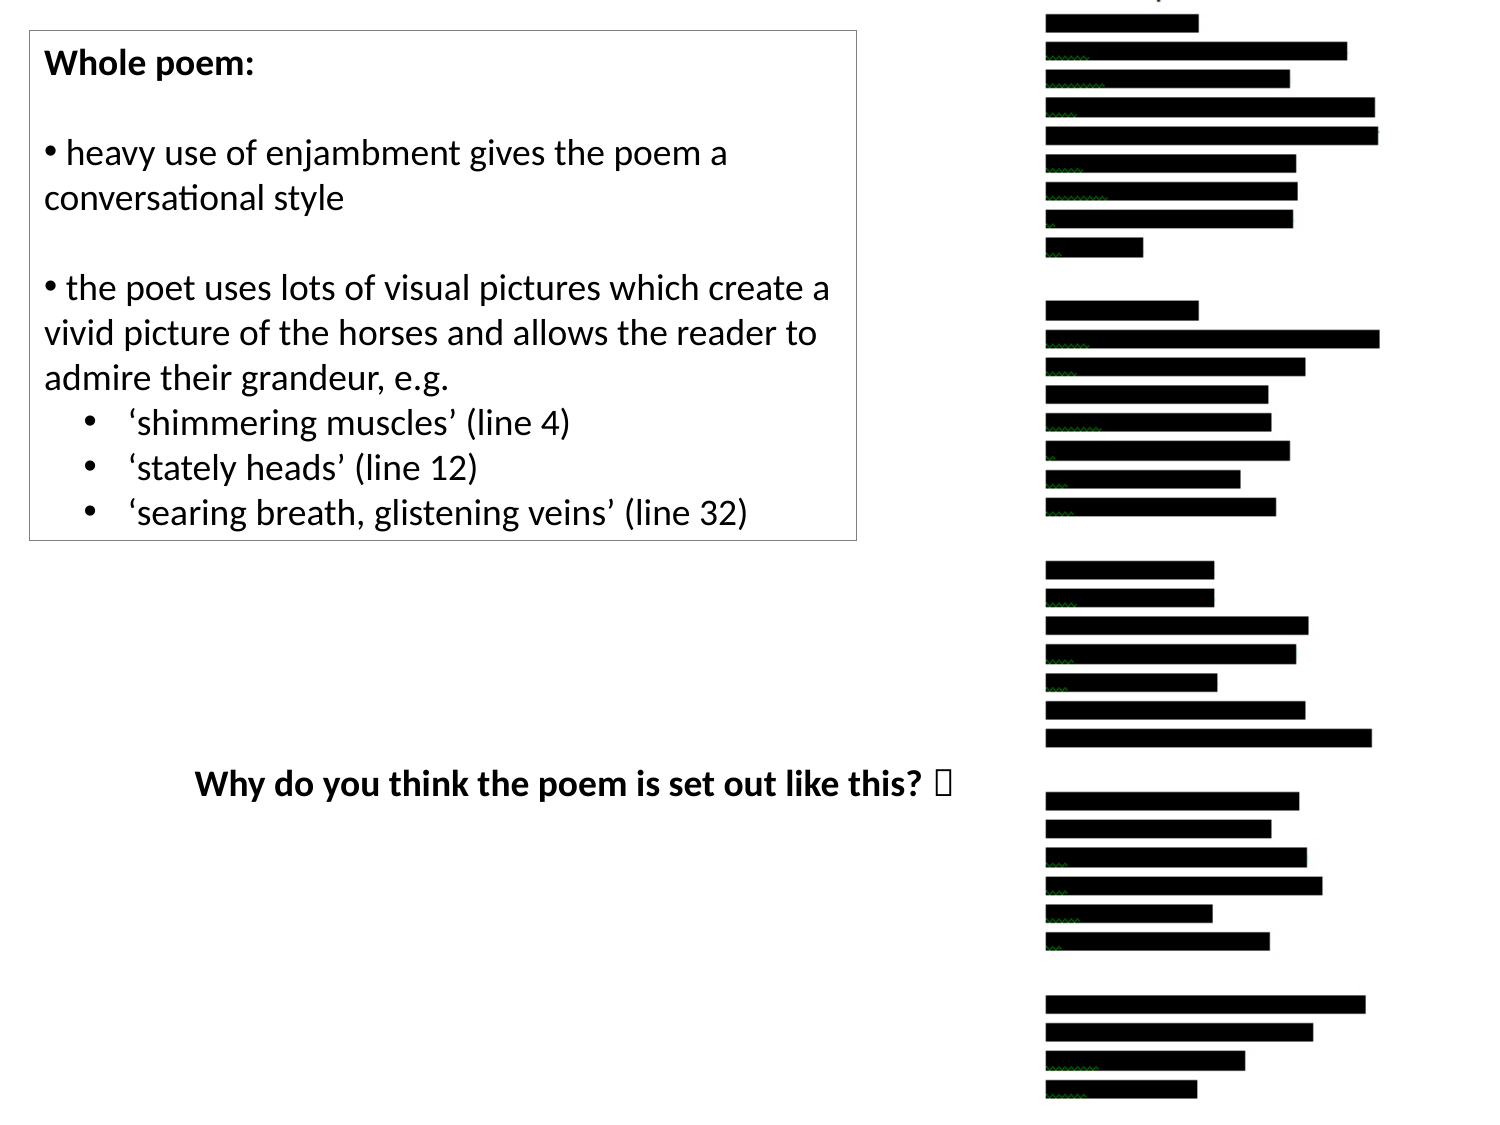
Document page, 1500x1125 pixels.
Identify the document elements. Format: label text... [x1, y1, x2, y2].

picture [1009, 0, 1400, 1125]
text_box Whole poem: heavy use of enjambment gives the poem a conversational style the poet uses lots of visual pictures which create a vivid picture of the horses and allows the reader to admire their grandeur, e.g. ‘shimmering muscles’ (line 4) ‘stately heads’ (line 12) ‘searing breath, glistening veins’ (line 32) [29, 30, 857, 541]
text_box Why do you think the poem is set out like this?  [179, 751, 979, 812]
